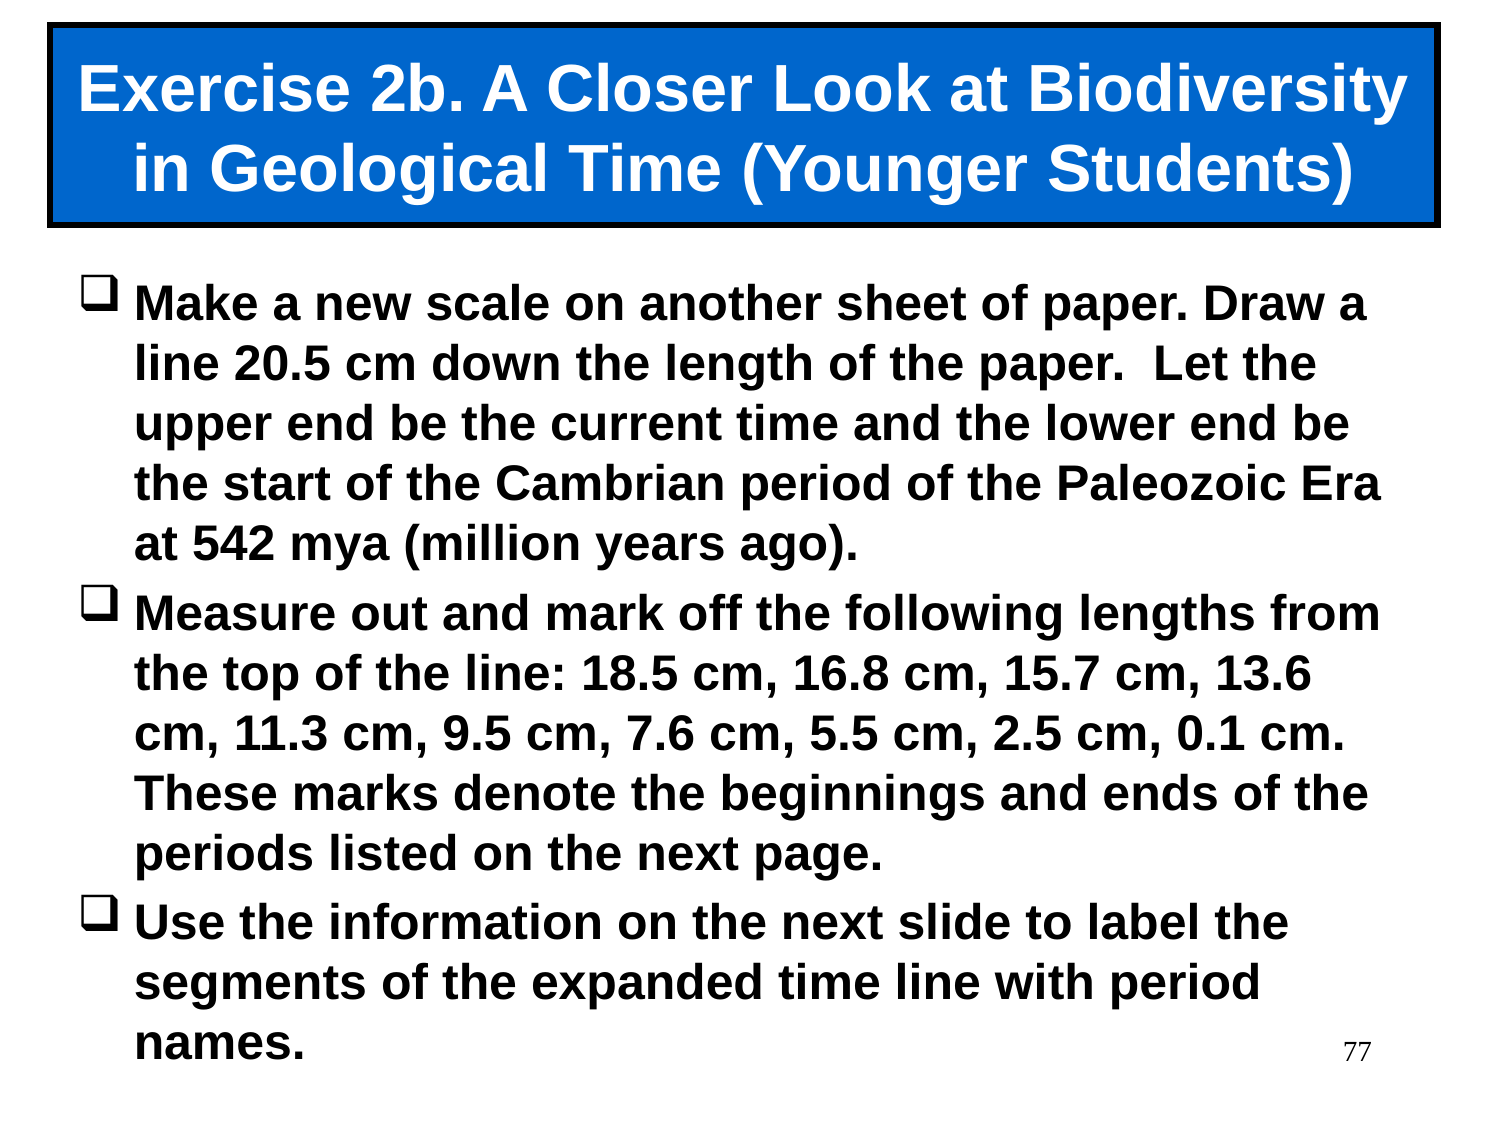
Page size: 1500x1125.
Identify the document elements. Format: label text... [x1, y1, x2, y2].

title Exercise 2b. A Closer Look at Biodiversity in Geological Time (Younger Students) [50, 24, 1438, 225]
list Make a new scale on another sheet of paper. Draw a line 20.5 cm down the length of the paper. Let the upper end be the current time and the lower end be the start of the Cambrian period of the Paleozoic Era at 542 mya (million years ago). Measure out and mark off the following lengths from the top of the line: 18.5 cm, 16.8 cm, 15.7 cm, 13.6 cm, 11.3 cm, 9.5 cm, 7.6 cm, 5.5 cm, 2.5 cm, 0.1 cm. These marks denote the beginnings and ends of the periods listed on the next page. Use the information on the next slide to label the segments of the expanded time line with period names. [62, 262, 1413, 875]
slide_number 77 [1074, 1024, 1388, 1101]
